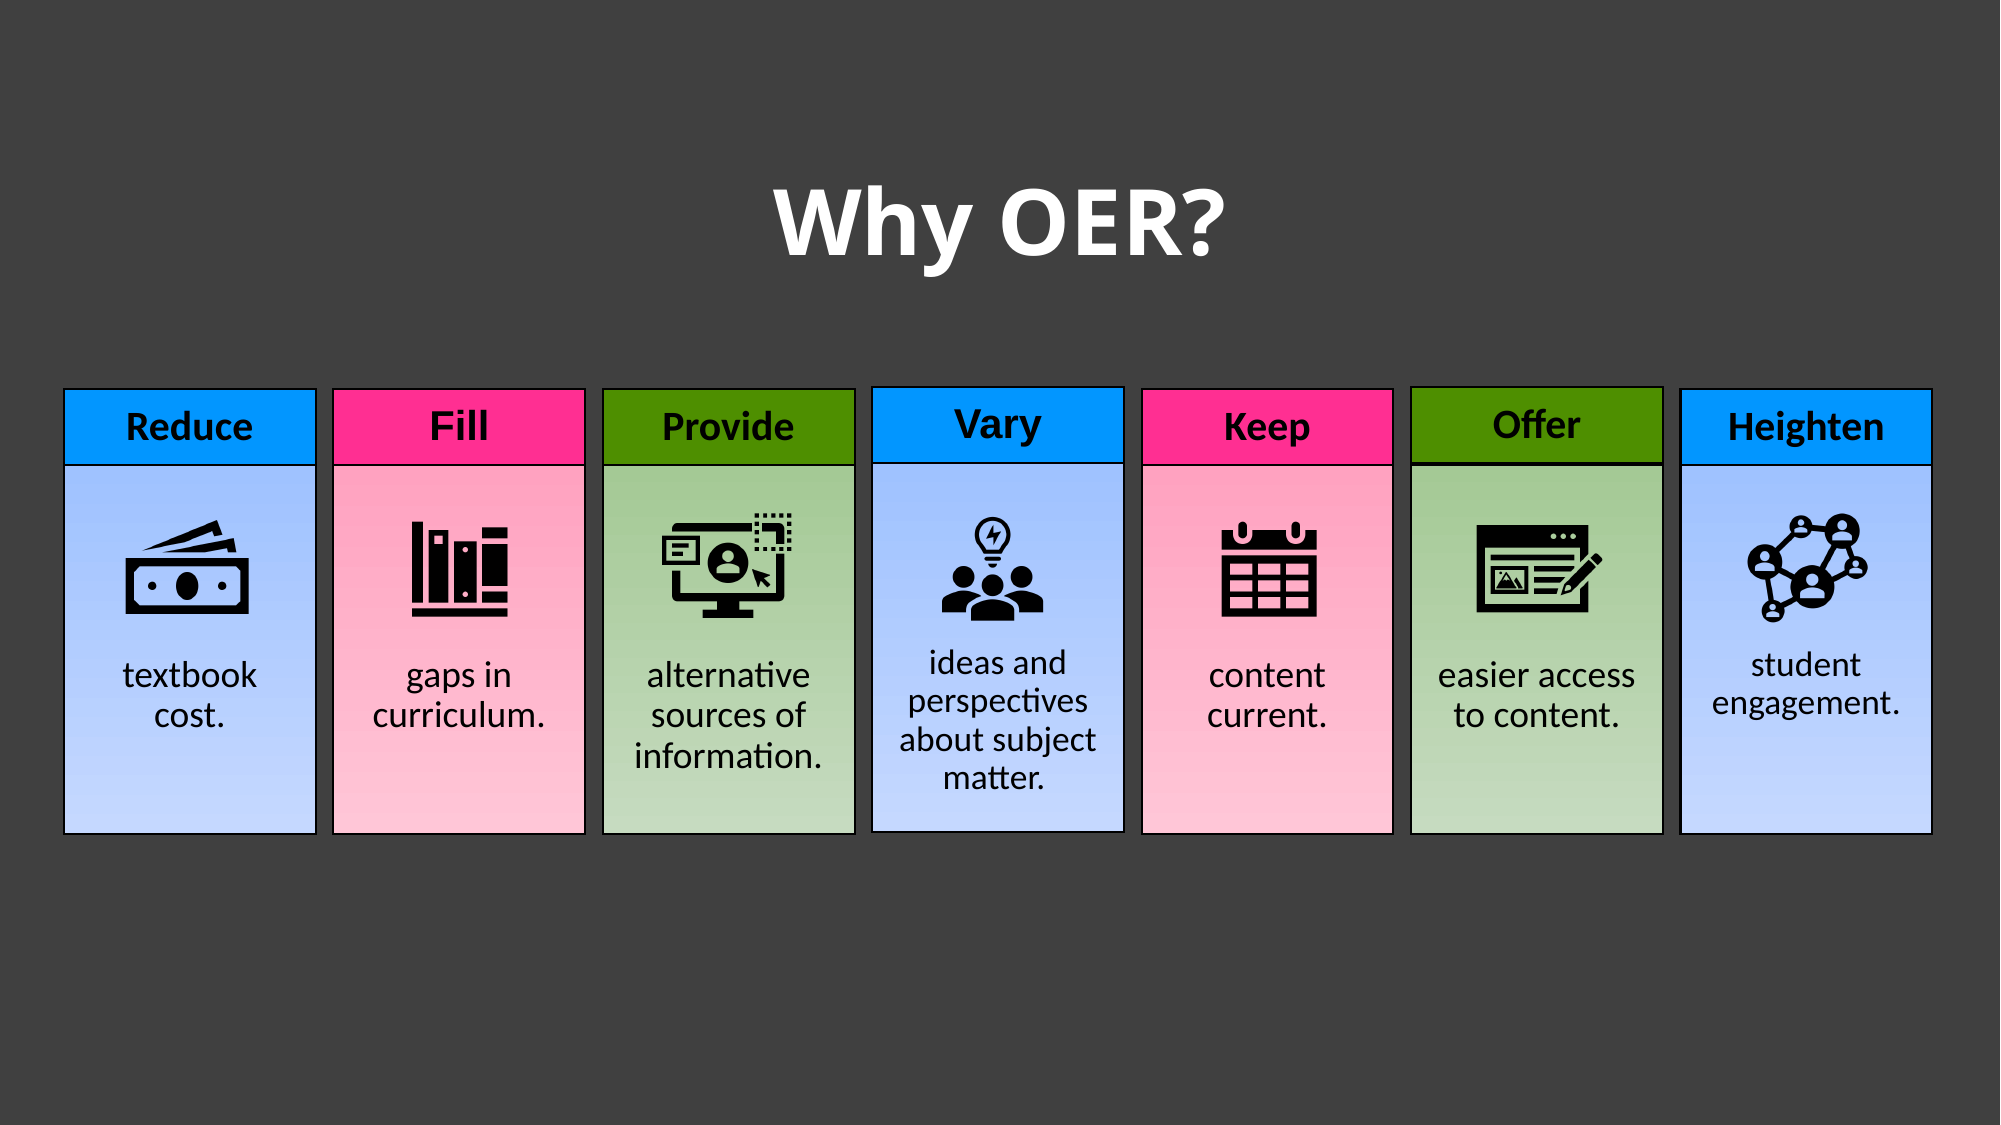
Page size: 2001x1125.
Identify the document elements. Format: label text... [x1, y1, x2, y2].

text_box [602, 389, 855, 834]
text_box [1141, 389, 1394, 834]
title Why OER? [0, 160, 2000, 292]
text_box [1680, 389, 1933, 834]
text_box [63, 389, 316, 834]
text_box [1411, 387, 1663, 834]
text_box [333, 389, 586, 834]
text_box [872, 387, 1124, 832]
